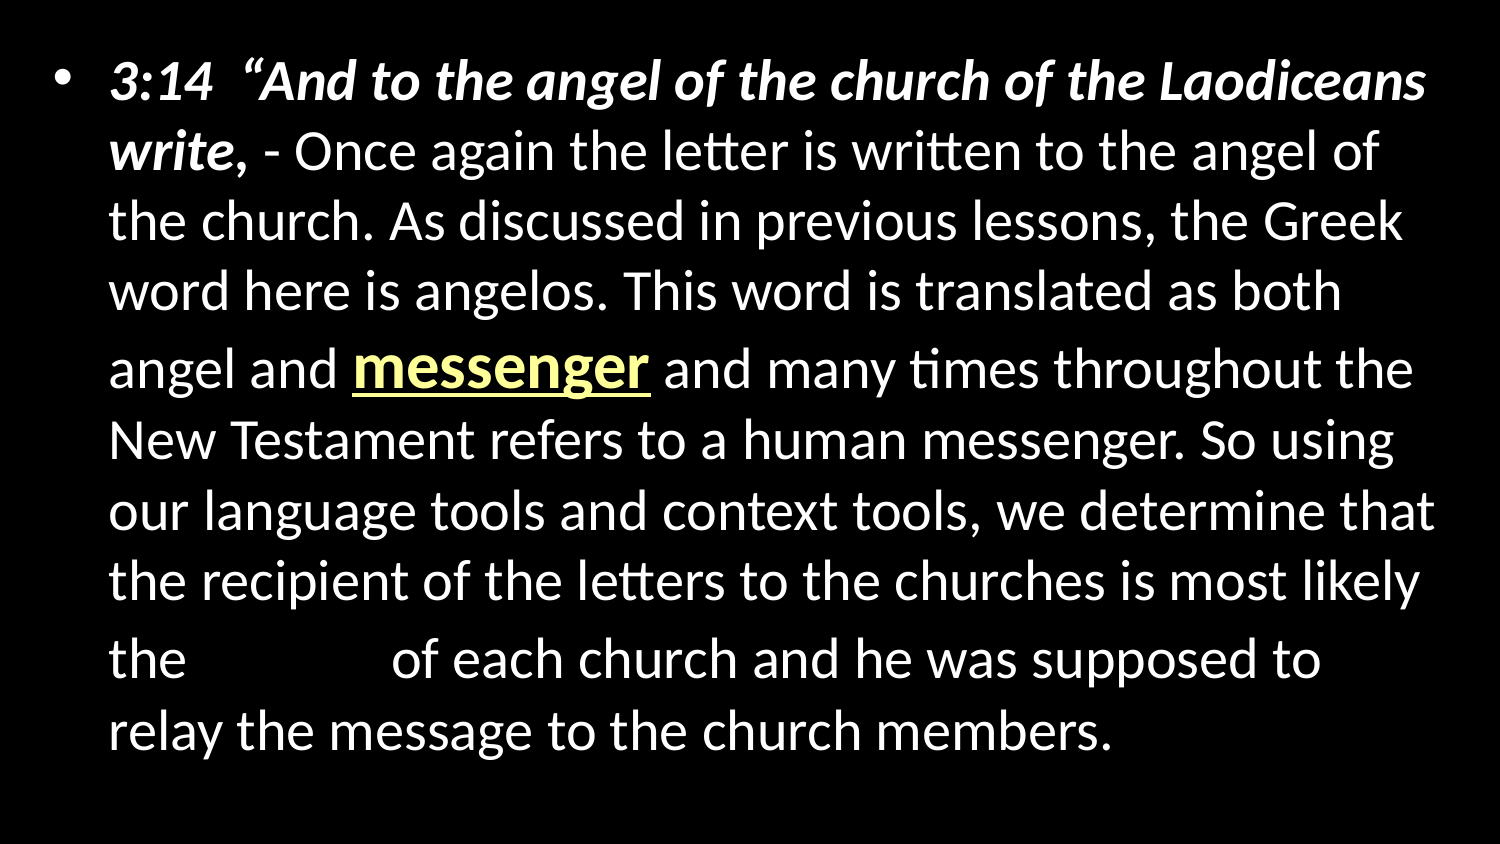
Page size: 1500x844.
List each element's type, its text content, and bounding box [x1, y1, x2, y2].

list 3:14 “And to the angel of the church of the Laodiceans write, - Once again the letter is written to the angel of the church. As discussed in previous lessons, the Greek word here is angelos. This word is translated as both angel and messenger and many times throughout the New Testament refers to a human messenger. So using our language tools and context tools, we determine that the recipient of the letters to the churches is most likely the pastor of each church and he was supposed to relay the message to the church members. [37, 34, 1463, 844]
